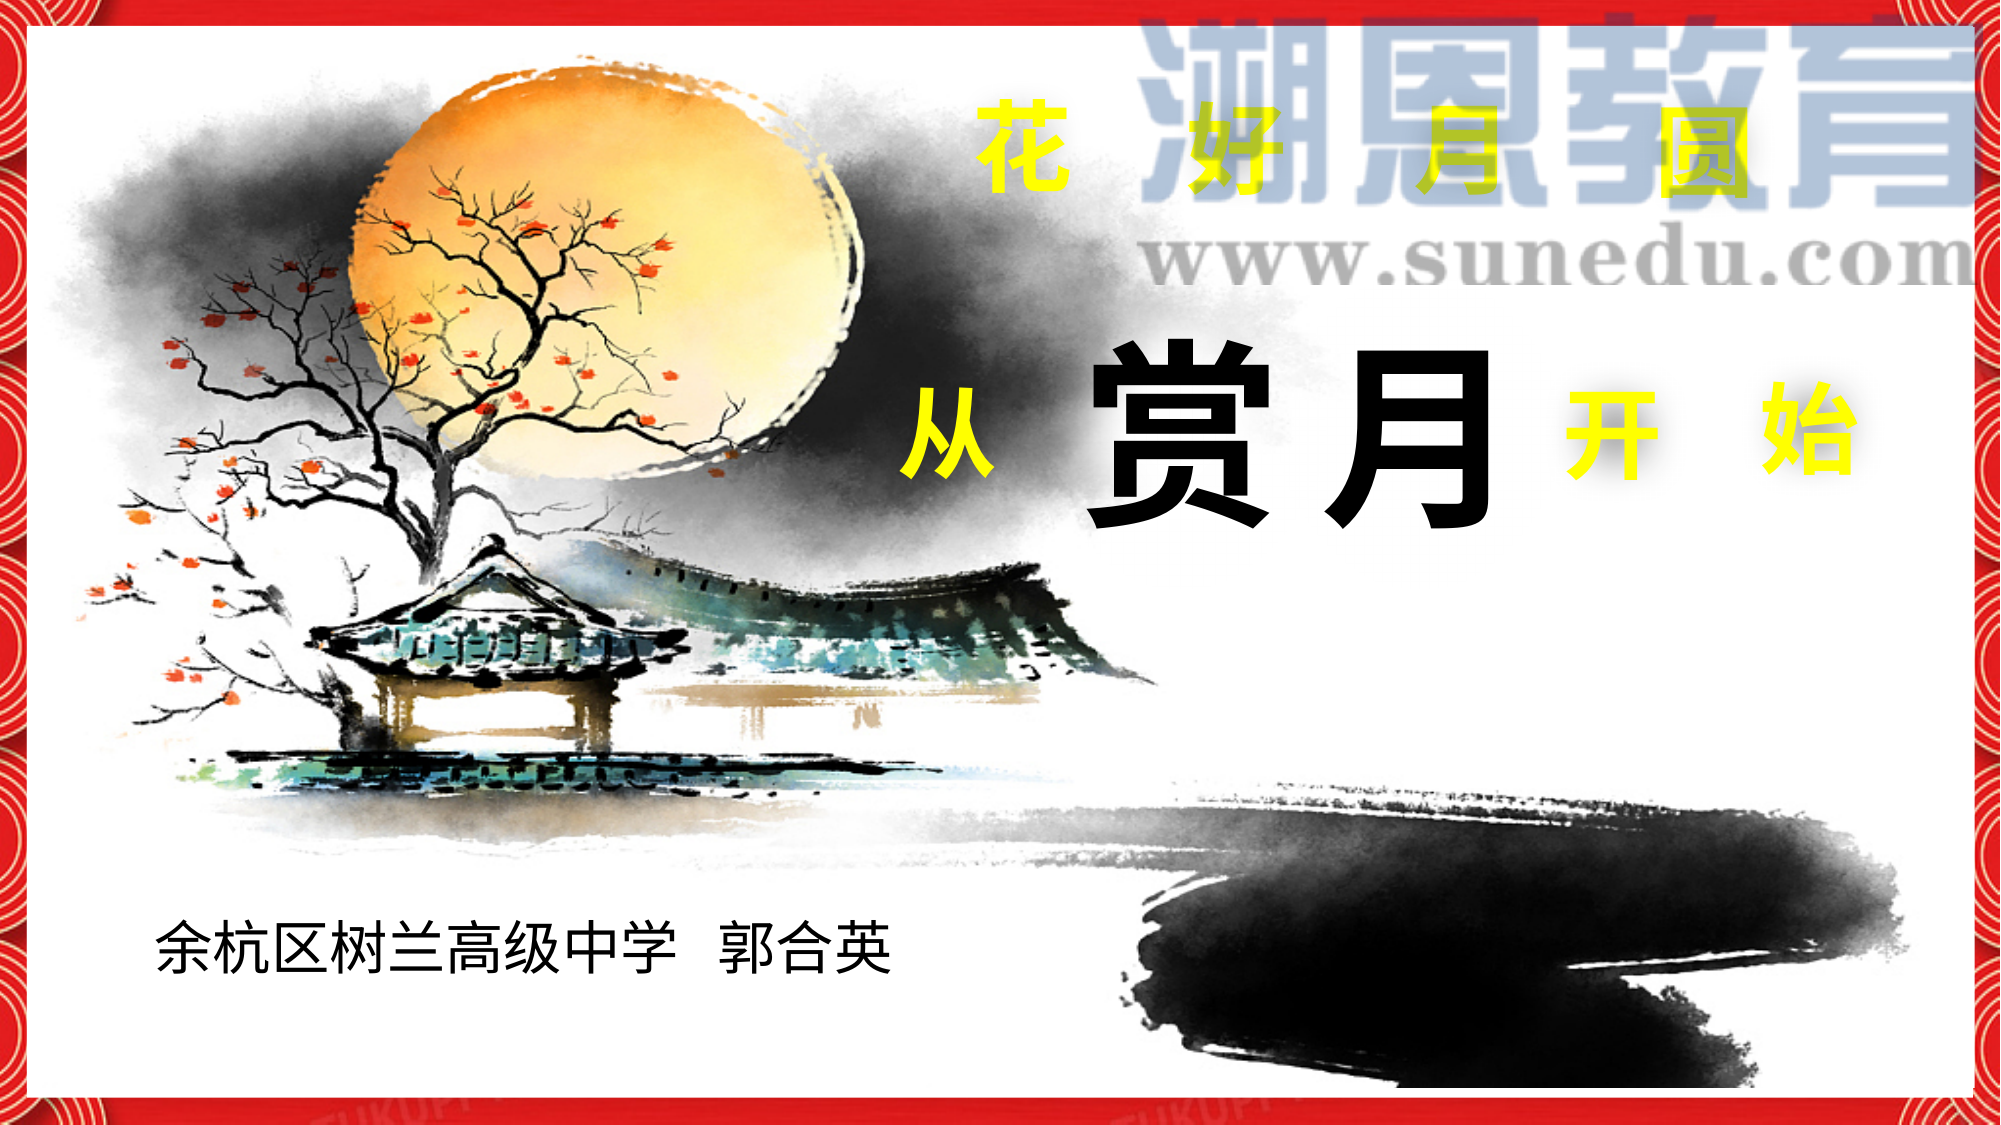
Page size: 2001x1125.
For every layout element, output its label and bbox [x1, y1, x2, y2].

text_box [859, 51, 1906, 611]
picture [0, 0, 2000, 1125]
